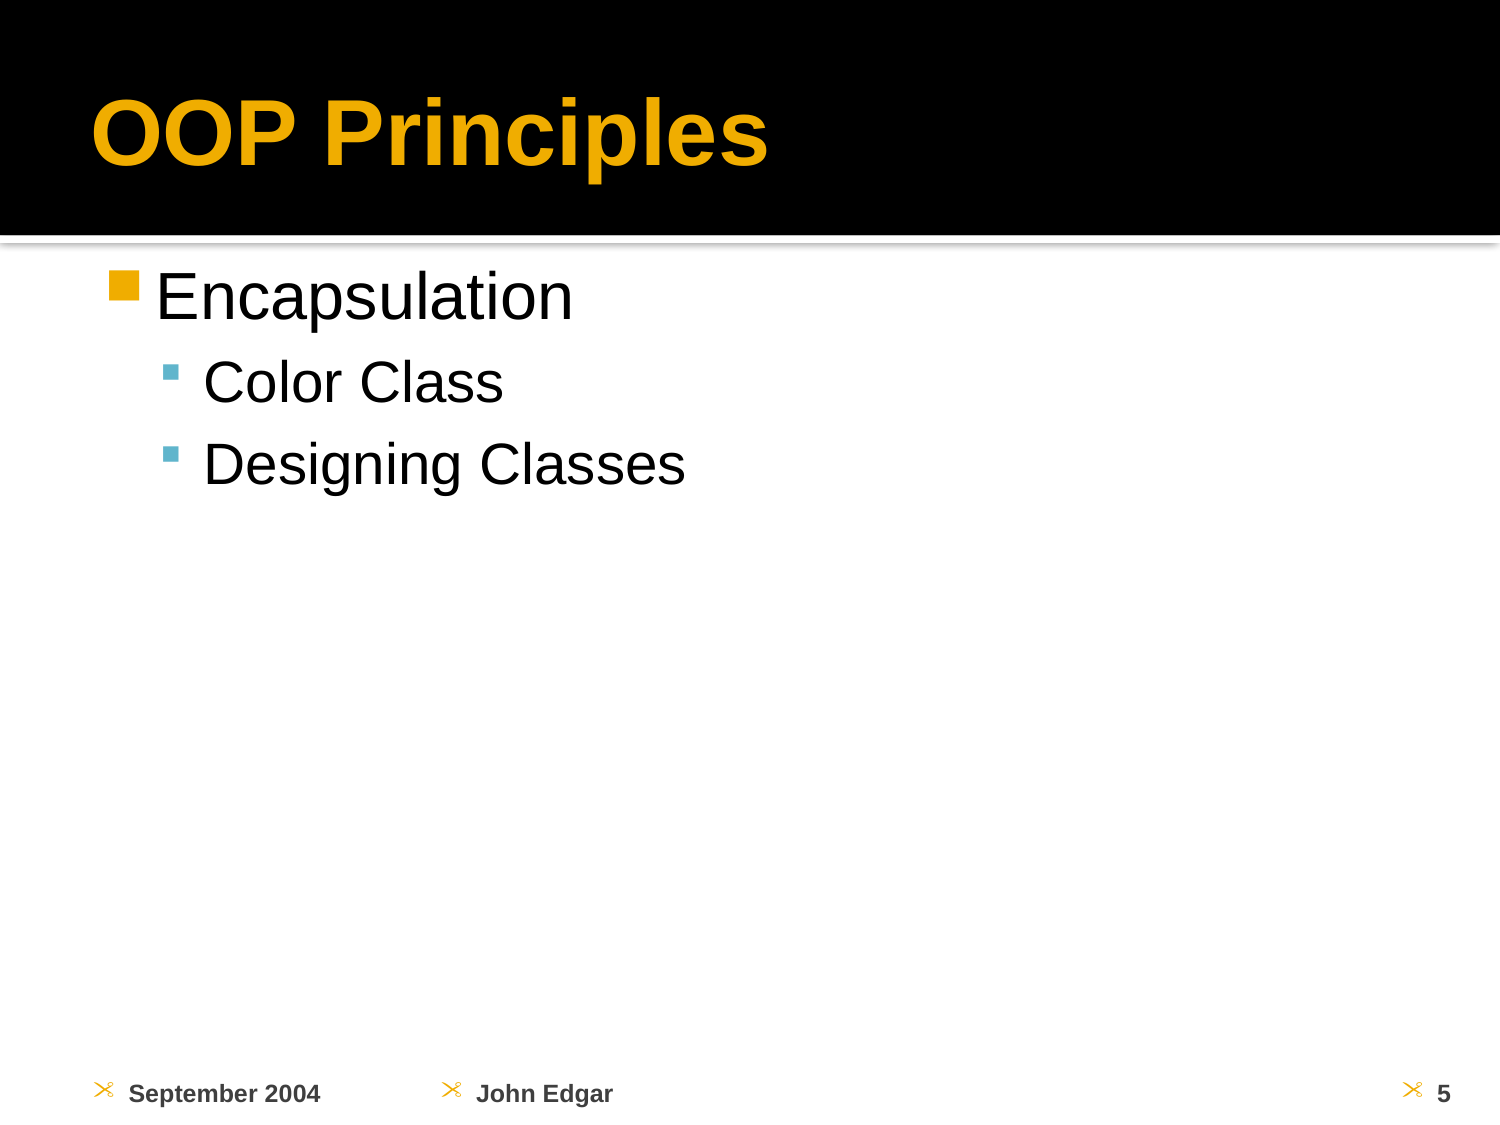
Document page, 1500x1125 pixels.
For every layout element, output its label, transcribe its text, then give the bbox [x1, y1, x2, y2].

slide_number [75, 1062, 425, 1108]
list Encapsulation Color Class Designing Classes [74, 237, 1426, 1018]
title OOP Principles [74, 25, 1426, 232]
slide_number 5 [1345, 1062, 1467, 1108]
footer John Edgar [433, 1062, 1337, 1108]
